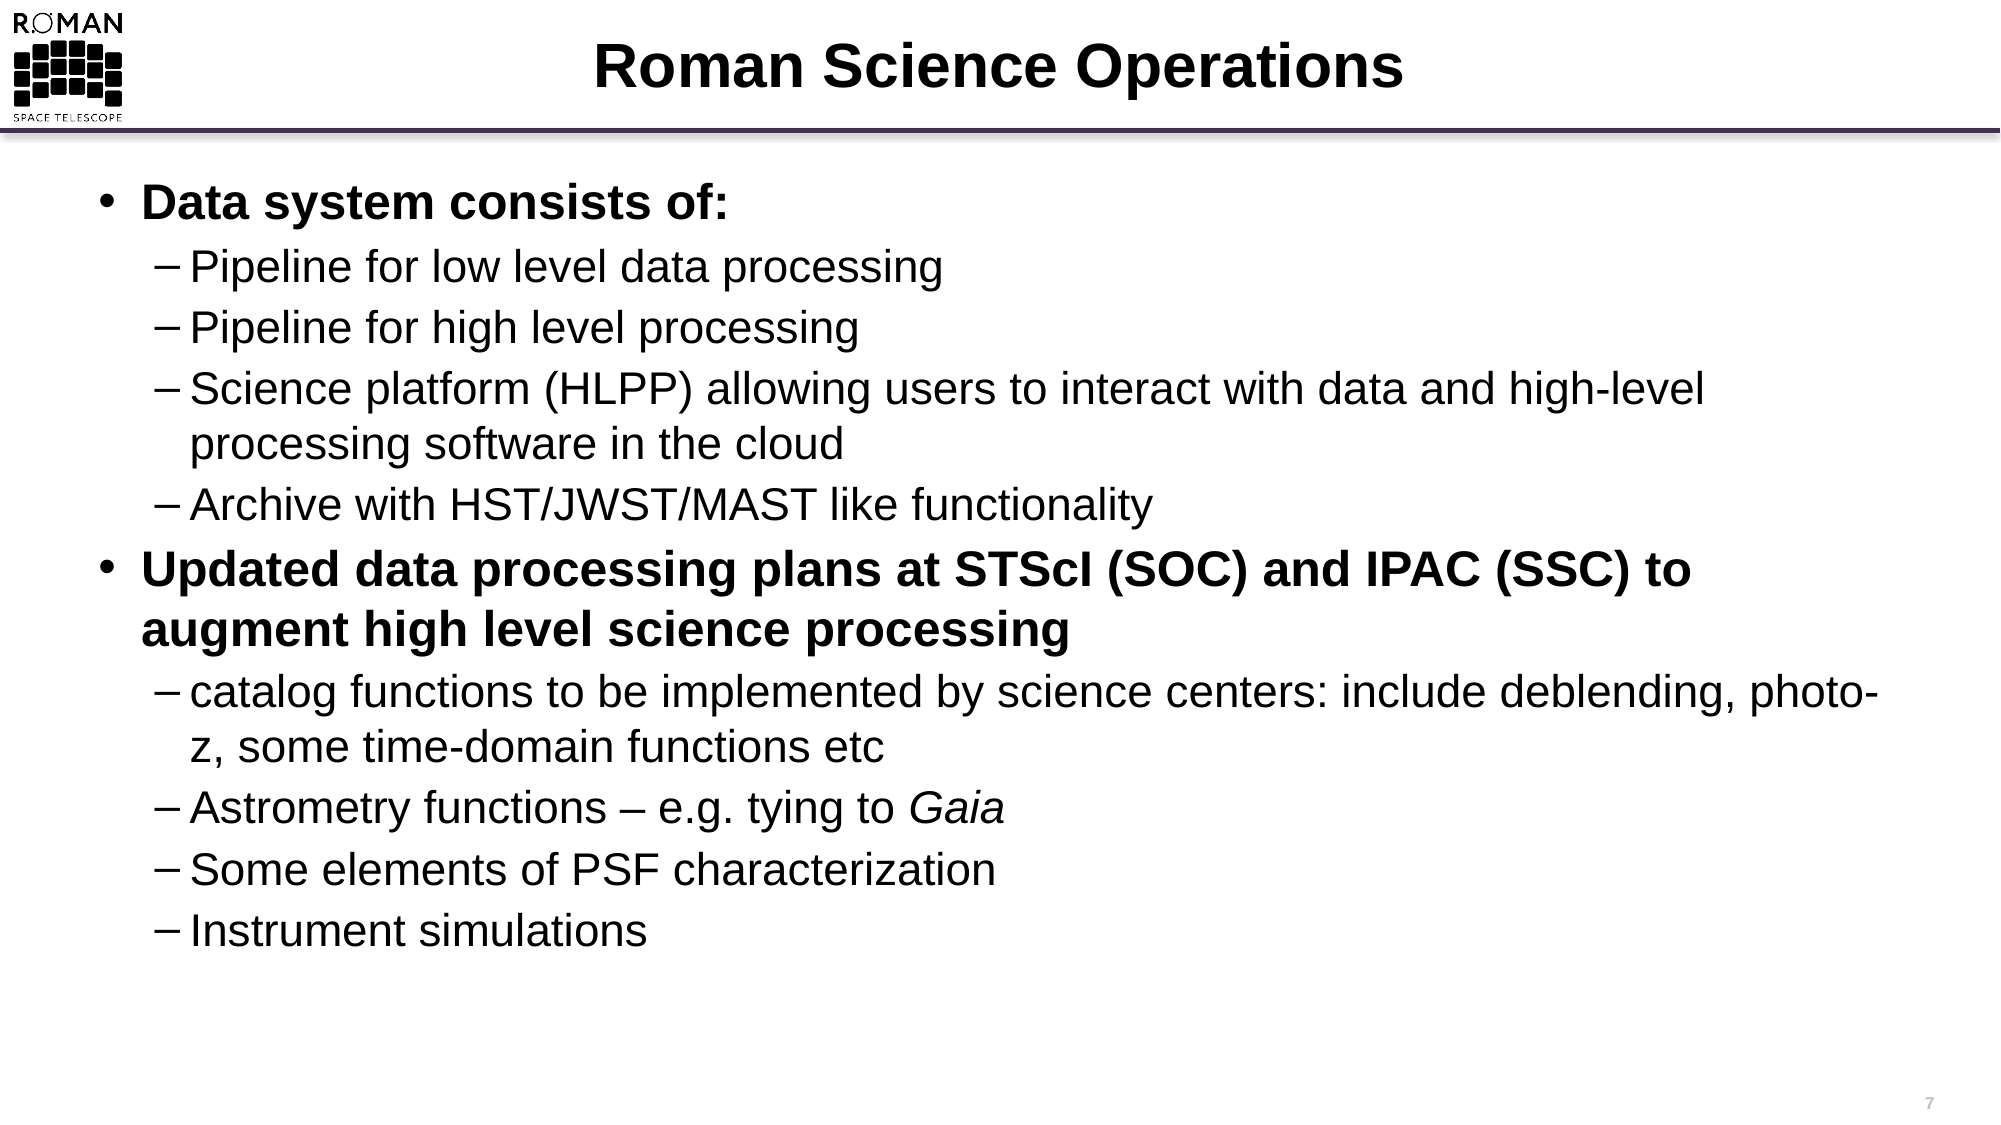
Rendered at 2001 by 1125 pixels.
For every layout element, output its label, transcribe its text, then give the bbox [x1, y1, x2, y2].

title Roman Science Operations [216, 12, 1784, 113]
picture [0, 0, 135, 135]
list Data system consists of: Pipeline for low level data processing Pipeline for high level processing Science platform (HLPP) allowing users to interact with data and high-level processing software in the cloud Archive with HST/JWST/MAST like functionality Updated data processing plans at STScI (SOC) and IPAC (SSC) to augment high level science processing catalog functions to be implemented by science centers: include deblending, photo-z, some time-domain functions etc Astrometry functions – e.g. tying to Gaia Some elements of PSF characterization Instrument simulations [83, 162, 1917, 1076]
